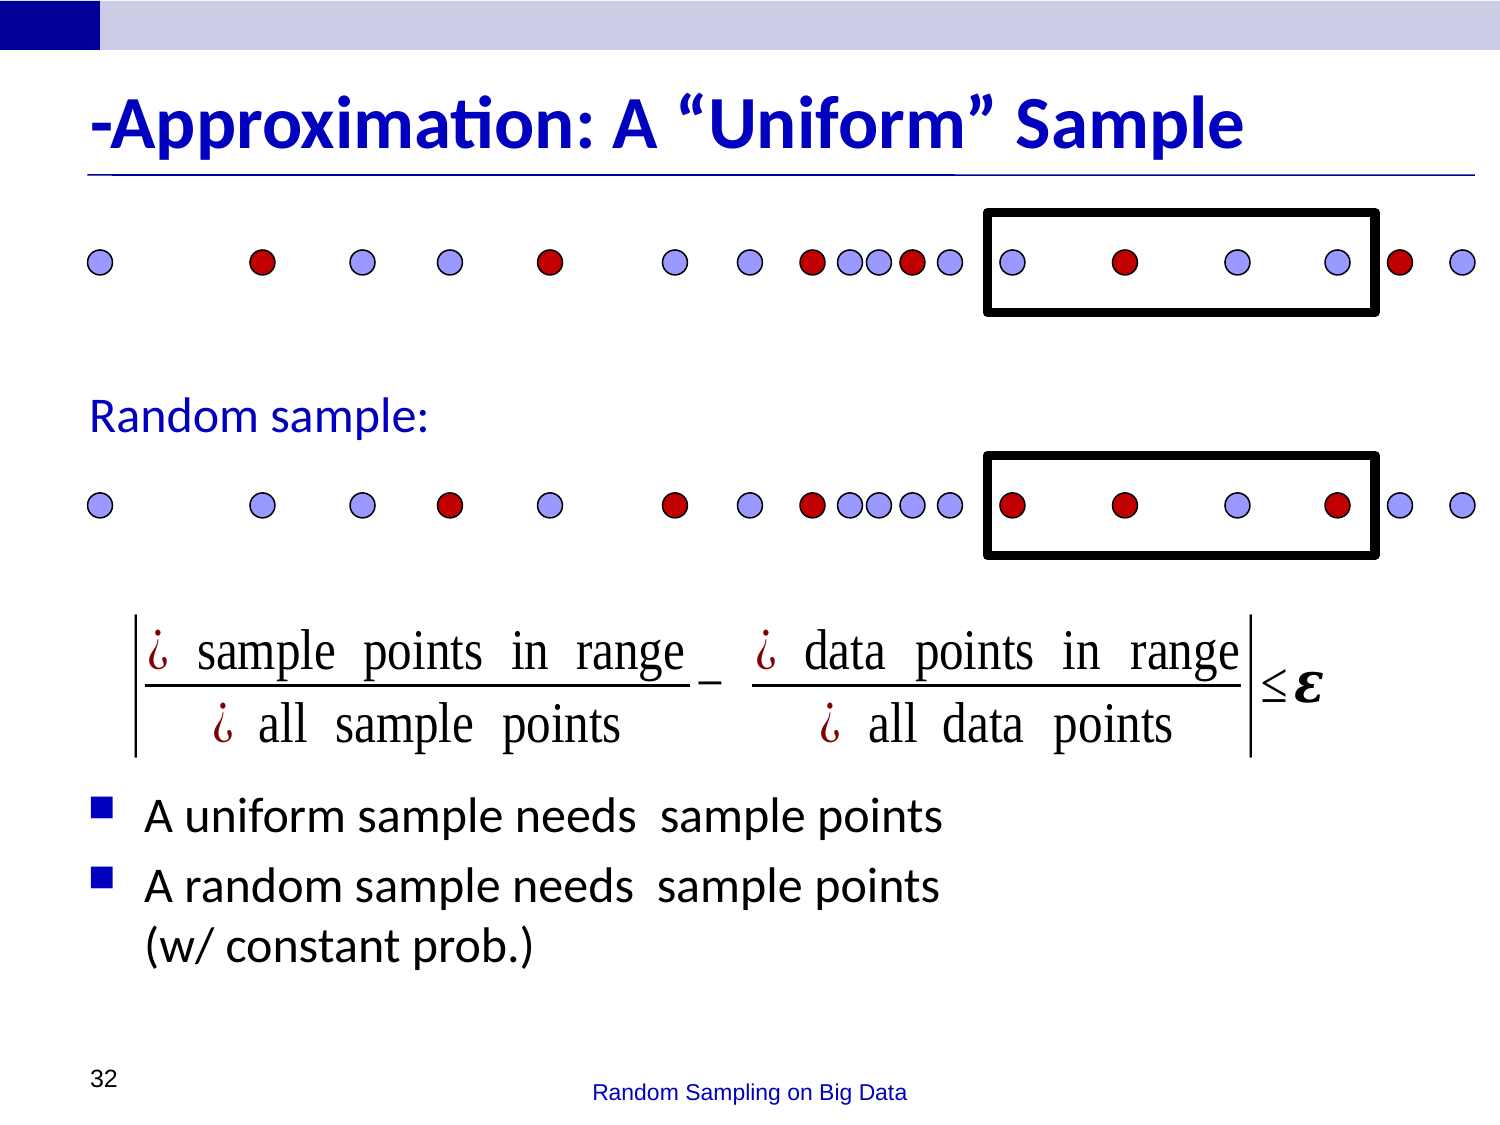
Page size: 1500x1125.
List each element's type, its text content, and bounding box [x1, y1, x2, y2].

text_box [249, 249, 275, 275]
text_box [937, 249, 963, 275]
text_box [866, 492, 892, 518]
text_box [987, 212, 1375, 313]
text_box [350, 249, 376, 275]
text_box [537, 492, 563, 518]
text_box [800, 249, 826, 275]
text_box [837, 249, 863, 275]
text_box [900, 249, 925, 275]
text_box [1449, 249, 1475, 275]
text_box [87, 492, 113, 518]
text_box [662, 492, 688, 518]
text_box [837, 492, 863, 518]
text_box [737, 249, 763, 275]
slide_number 32 [74, 1024, 426, 1101]
text_box Random sample: [74, 374, 446, 450]
text_box [662, 249, 688, 275]
text_box [737, 492, 763, 518]
text_box [800, 492, 826, 518]
text_box [350, 492, 376, 518]
text_box [87, 249, 113, 275]
text_box [1387, 492, 1413, 518]
text_box [1449, 492, 1475, 518]
text_box [249, 492, 275, 518]
text_box [866, 249, 892, 275]
text_box [1387, 249, 1413, 275]
text_box [437, 249, 463, 275]
footer Random Sampling on Big Data [387, 1037, 1113, 1113]
text_box [537, 249, 563, 275]
text_box [937, 492, 963, 518]
text_box [437, 492, 463, 518]
text_box [900, 492, 925, 518]
text_box [987, 455, 1375, 556]
